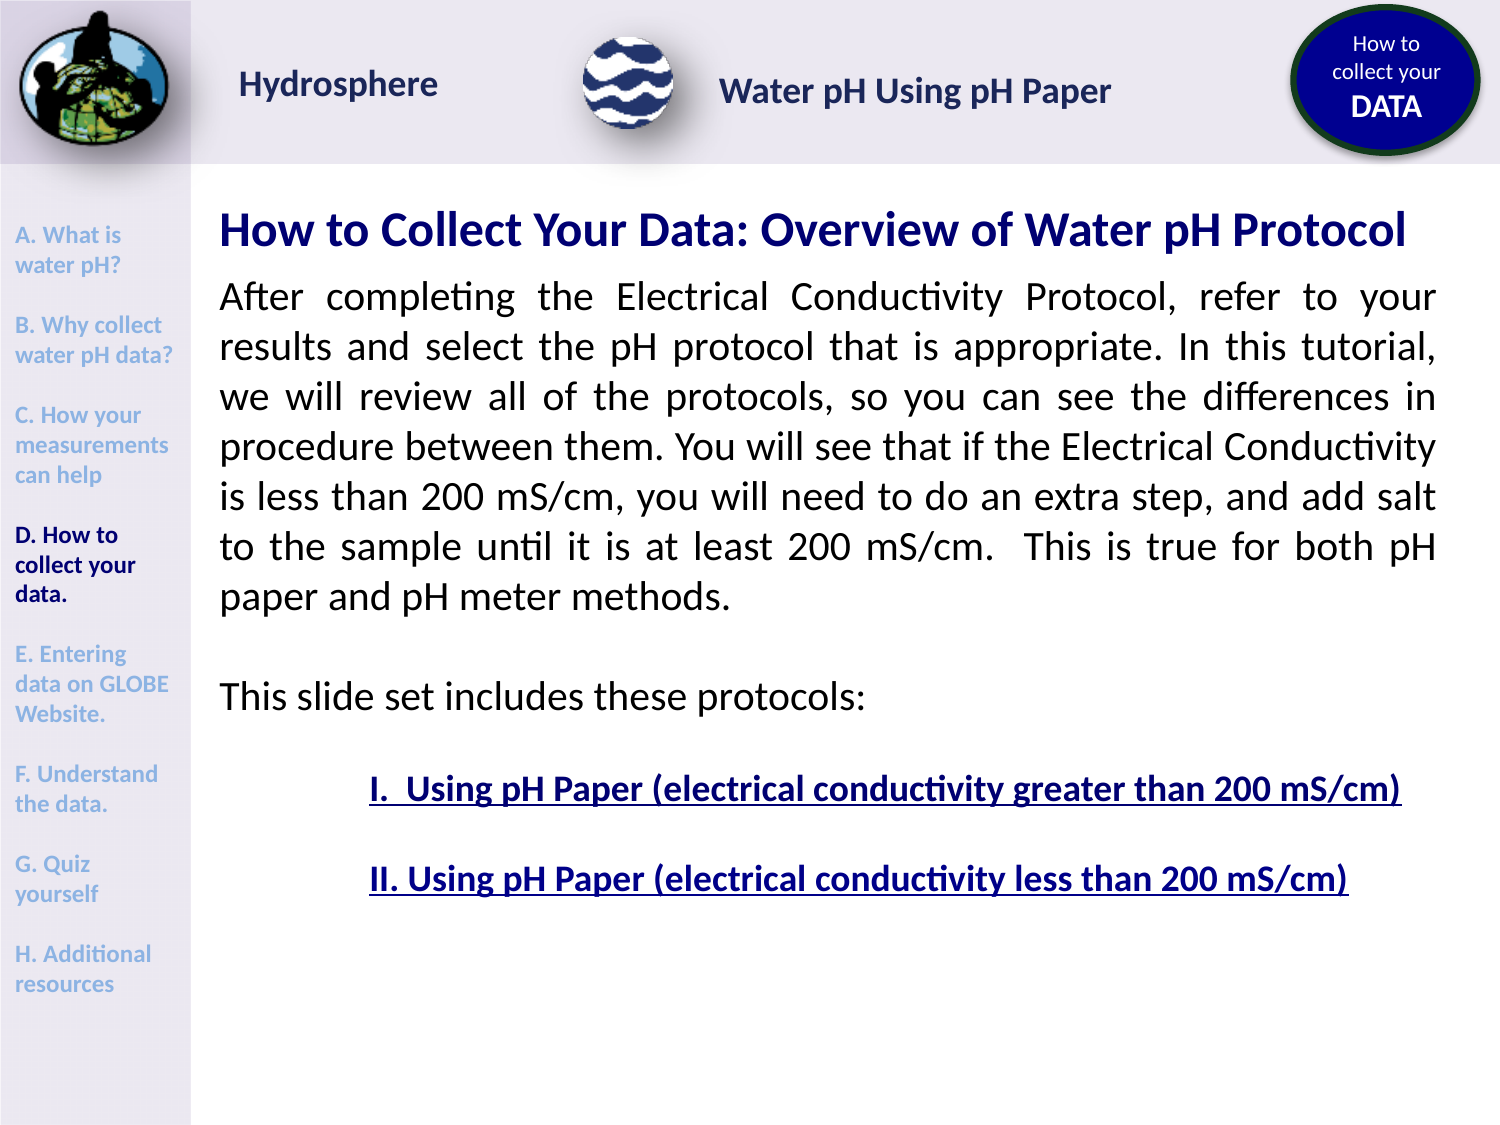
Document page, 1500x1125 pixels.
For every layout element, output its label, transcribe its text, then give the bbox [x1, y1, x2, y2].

text_box How to Collect Your Data: Overview of Water pH Protocol After completing the Electrical Conductivity Protocol, refer to your results and select the pH protocol that is appropriate. In this tutorial, we will review all of the protocols, so you can see the differences in procedure between them. You will see that if the Electrical Conductivity is less than 200 mS/cm, you will need to do an extra step, and add salt to the sample until it is at least 200 mS/cm. This is true for both pH paper and pH meter methods. This slide set includes these protocols: I. Using pH Paper (electrical conductivity greater than 200 mS/cm) II. Using pH Paper (electrical conductivity less than 200 mS/cm) [204, 188, 1453, 1125]
picture [1, 0, 1500, 1124]
